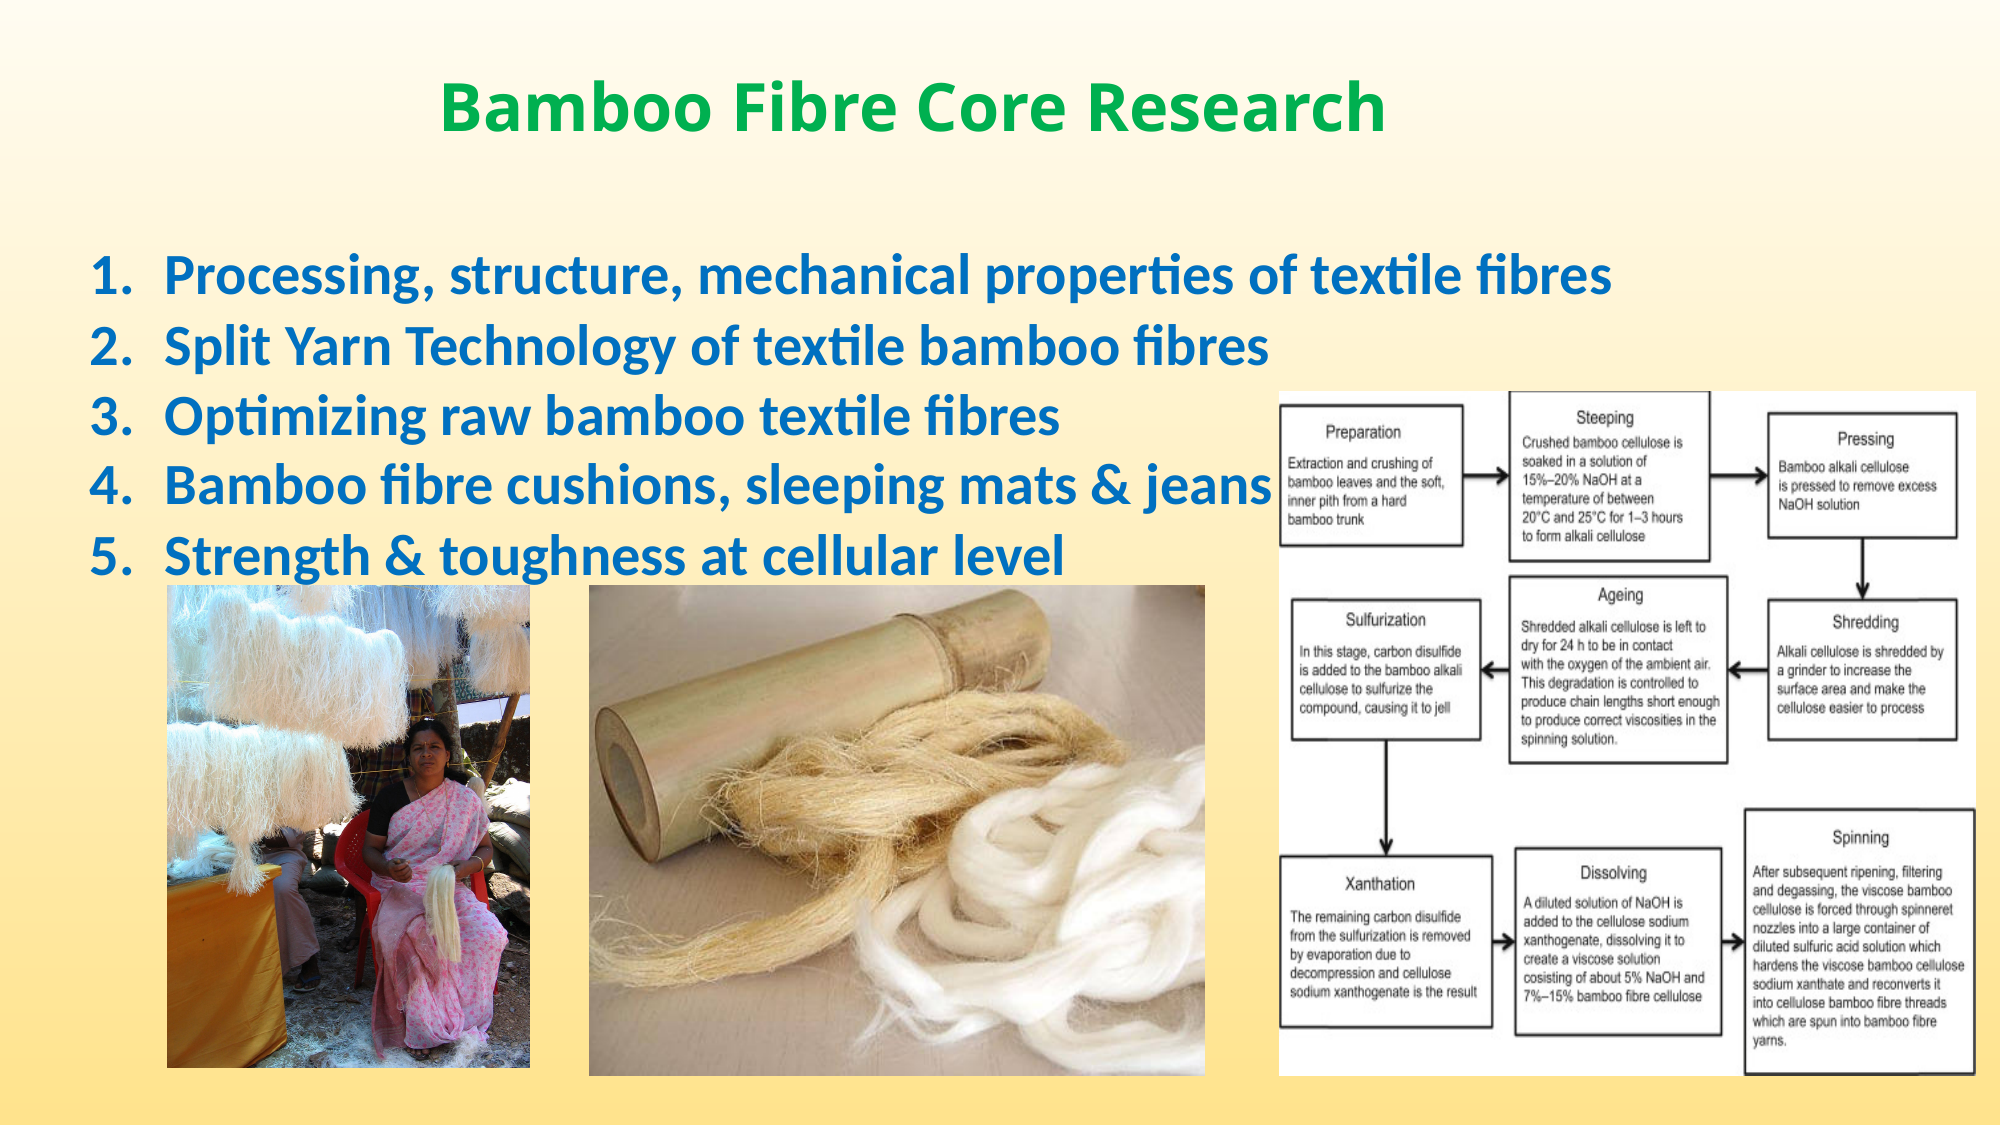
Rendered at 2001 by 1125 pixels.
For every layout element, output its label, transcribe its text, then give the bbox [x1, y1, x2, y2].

text_box Bamboo Fibre Core Research [423, 57, 1404, 152]
picture [1279, 391, 1976, 1076]
picture [589, 585, 1205, 1076]
picture [167, 585, 530, 1068]
text_box Processing, structure, mechanical properties of textile fibres Split Yarn Technology of textile bamboo fibres Optimizing raw bamboo textile fibres Bamboo fibre cushions, sleeping mats & jeans Strength & toughness at cellular level [75, 229, 1642, 714]
